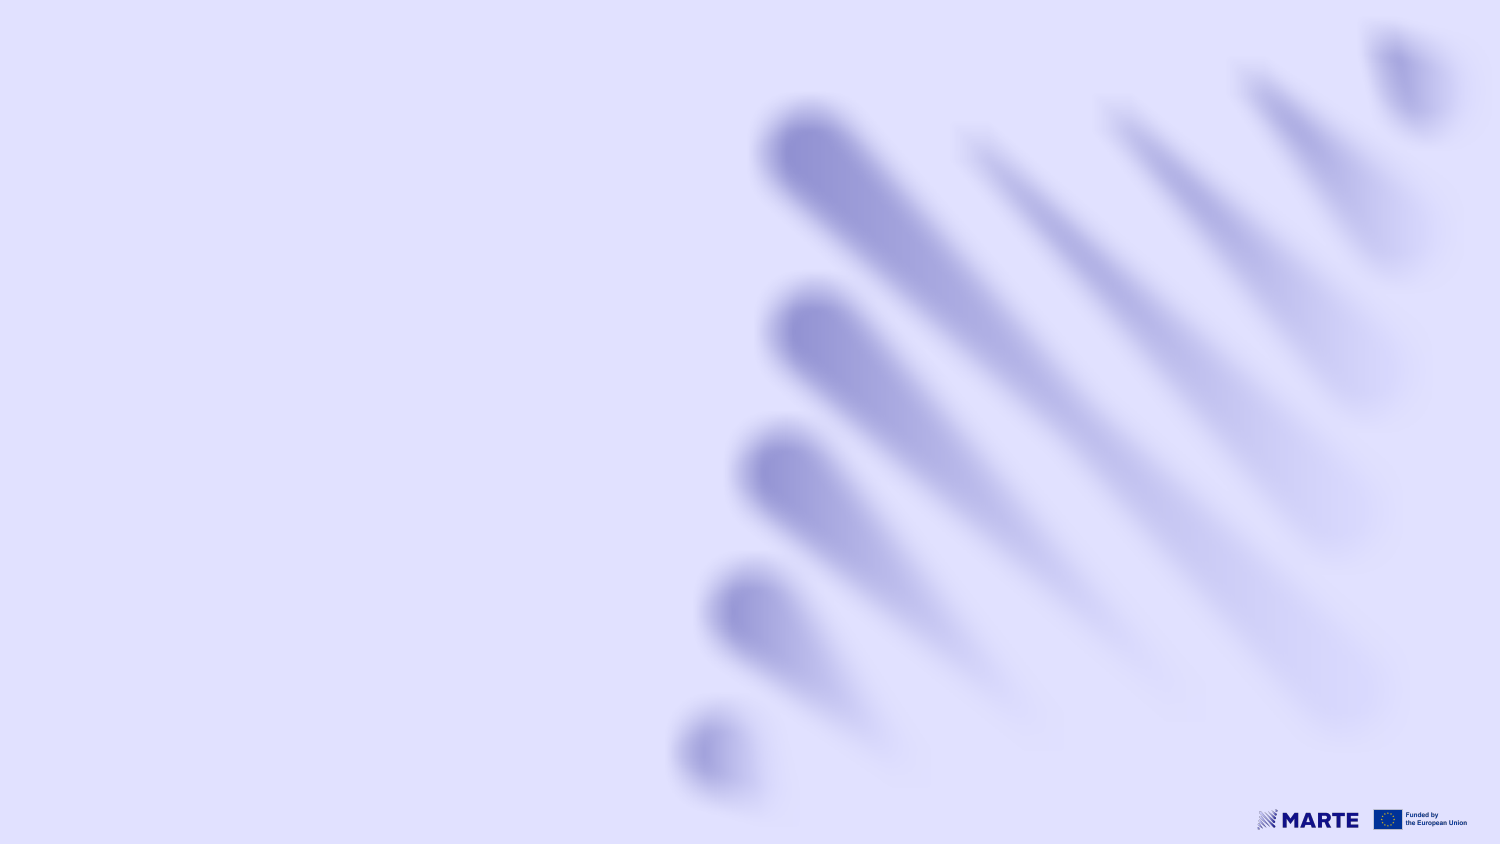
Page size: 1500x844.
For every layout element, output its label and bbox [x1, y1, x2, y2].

picture [657, 0, 1500, 844]
